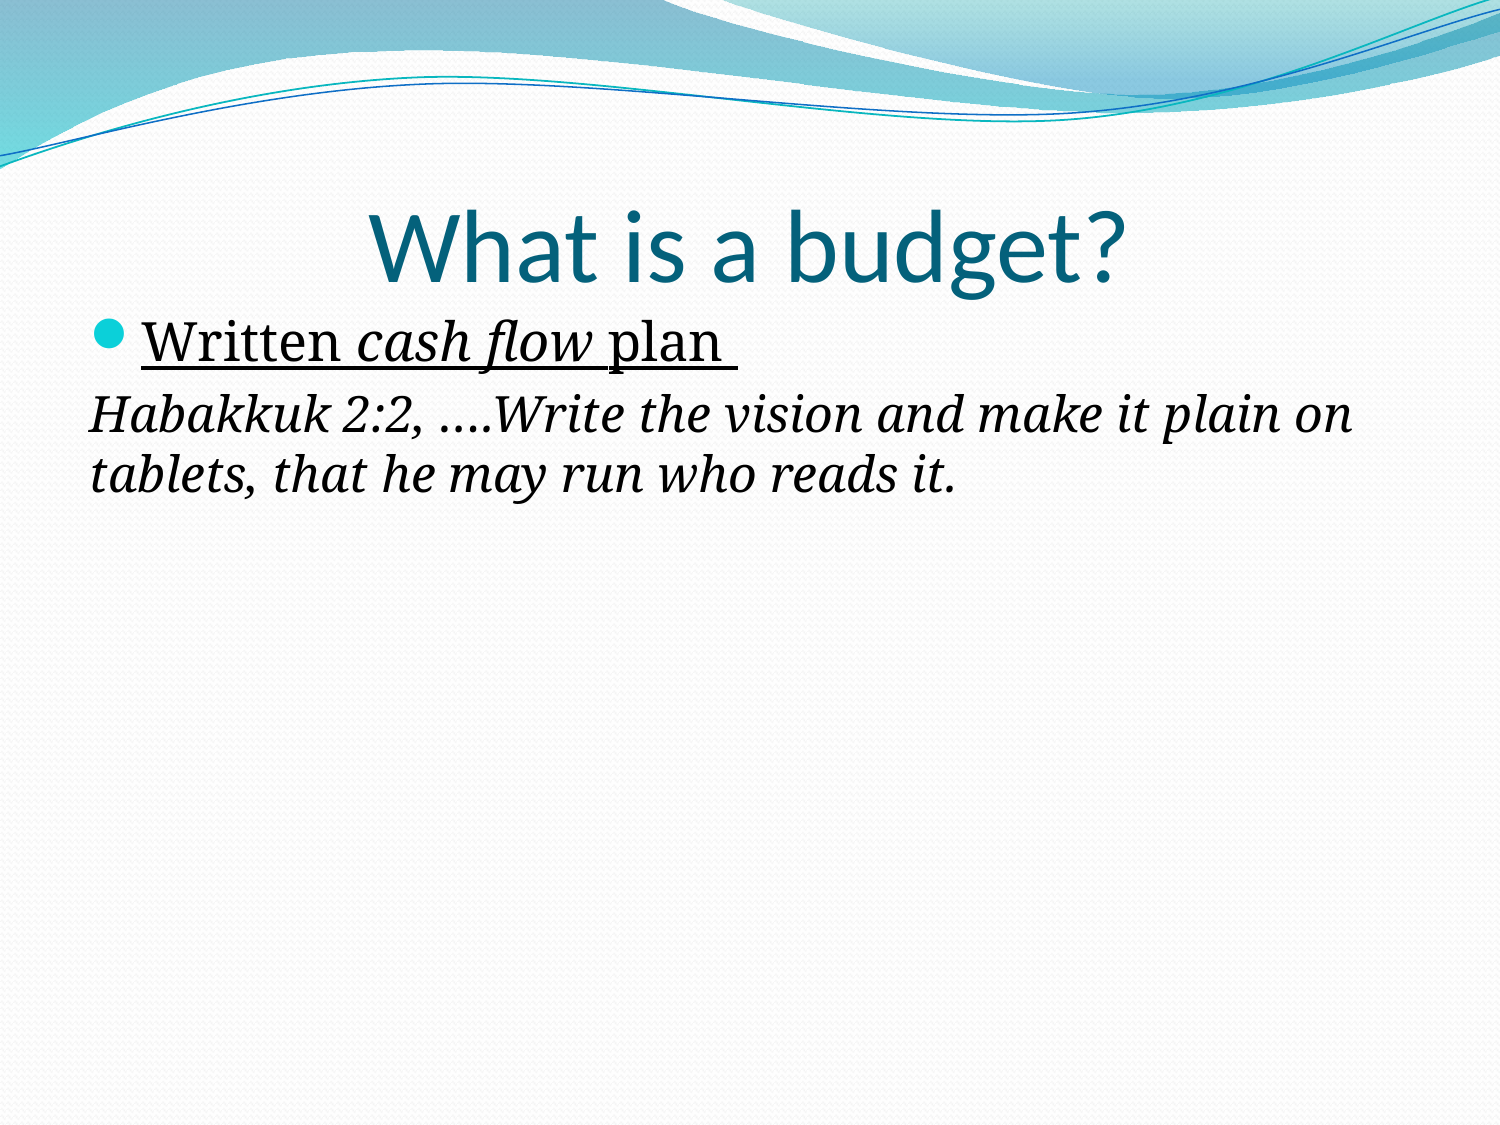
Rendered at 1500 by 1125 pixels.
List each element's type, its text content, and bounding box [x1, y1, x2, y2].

list Written cash flow plan Habakkuk 2:2, ….Write the vision and make it plain on tablets, that he may run who reads it. [75, 299, 1425, 1038]
title What is a budget? [75, 115, 1425, 299]
